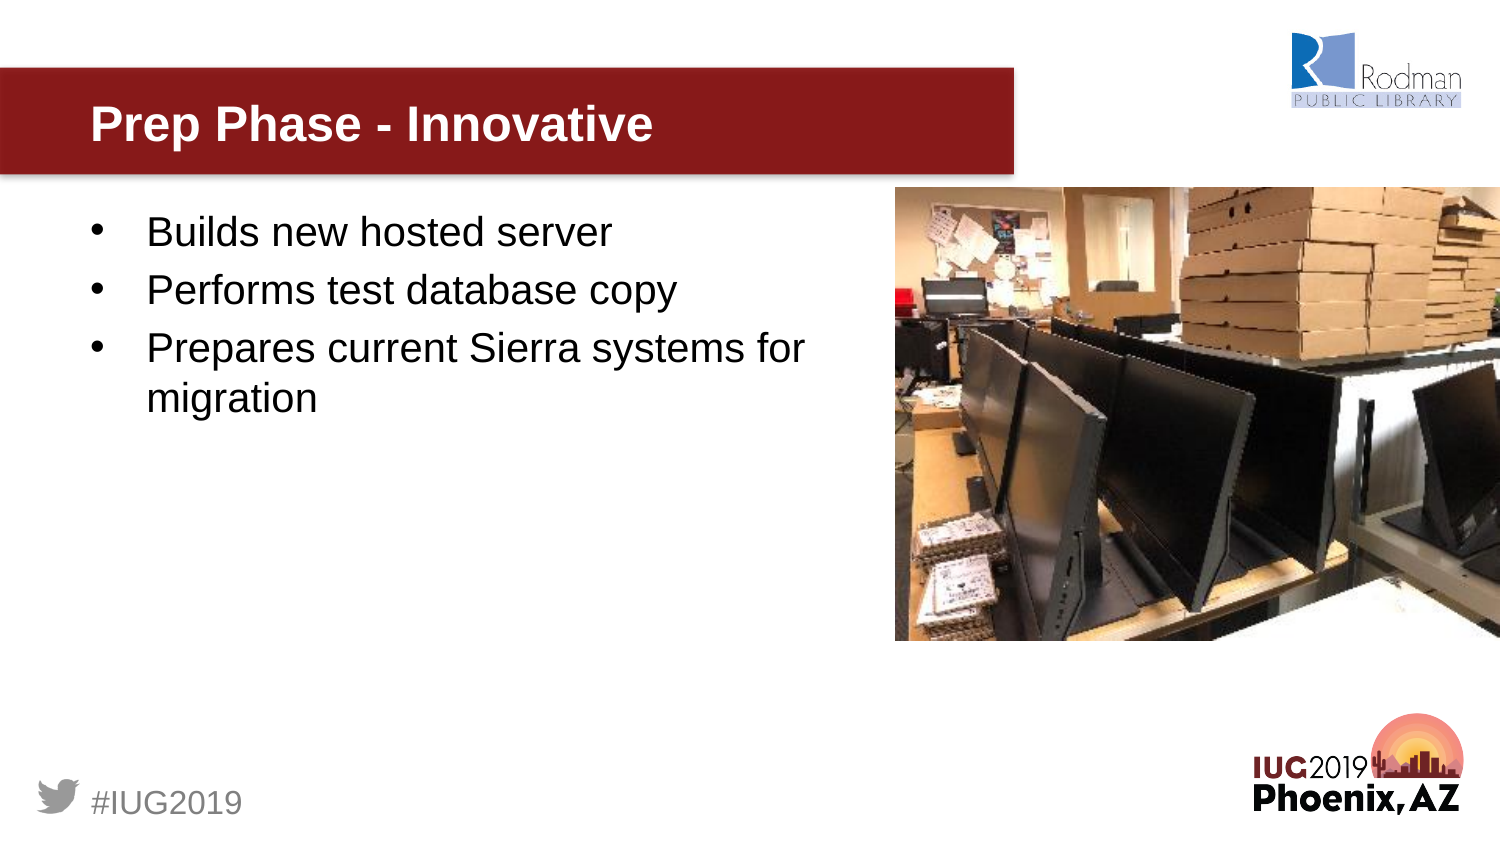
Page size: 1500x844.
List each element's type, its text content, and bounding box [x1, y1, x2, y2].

list Builds new hosted server Performs test database copy Prepares current Sierra systems for migration [75, 196, 870, 754]
picture [1254, 712, 1500, 815]
picture [895, 187, 1500, 642]
picture [1286, 29, 1462, 110]
title Prep Phase - Innovative [75, 68, 1425, 176]
